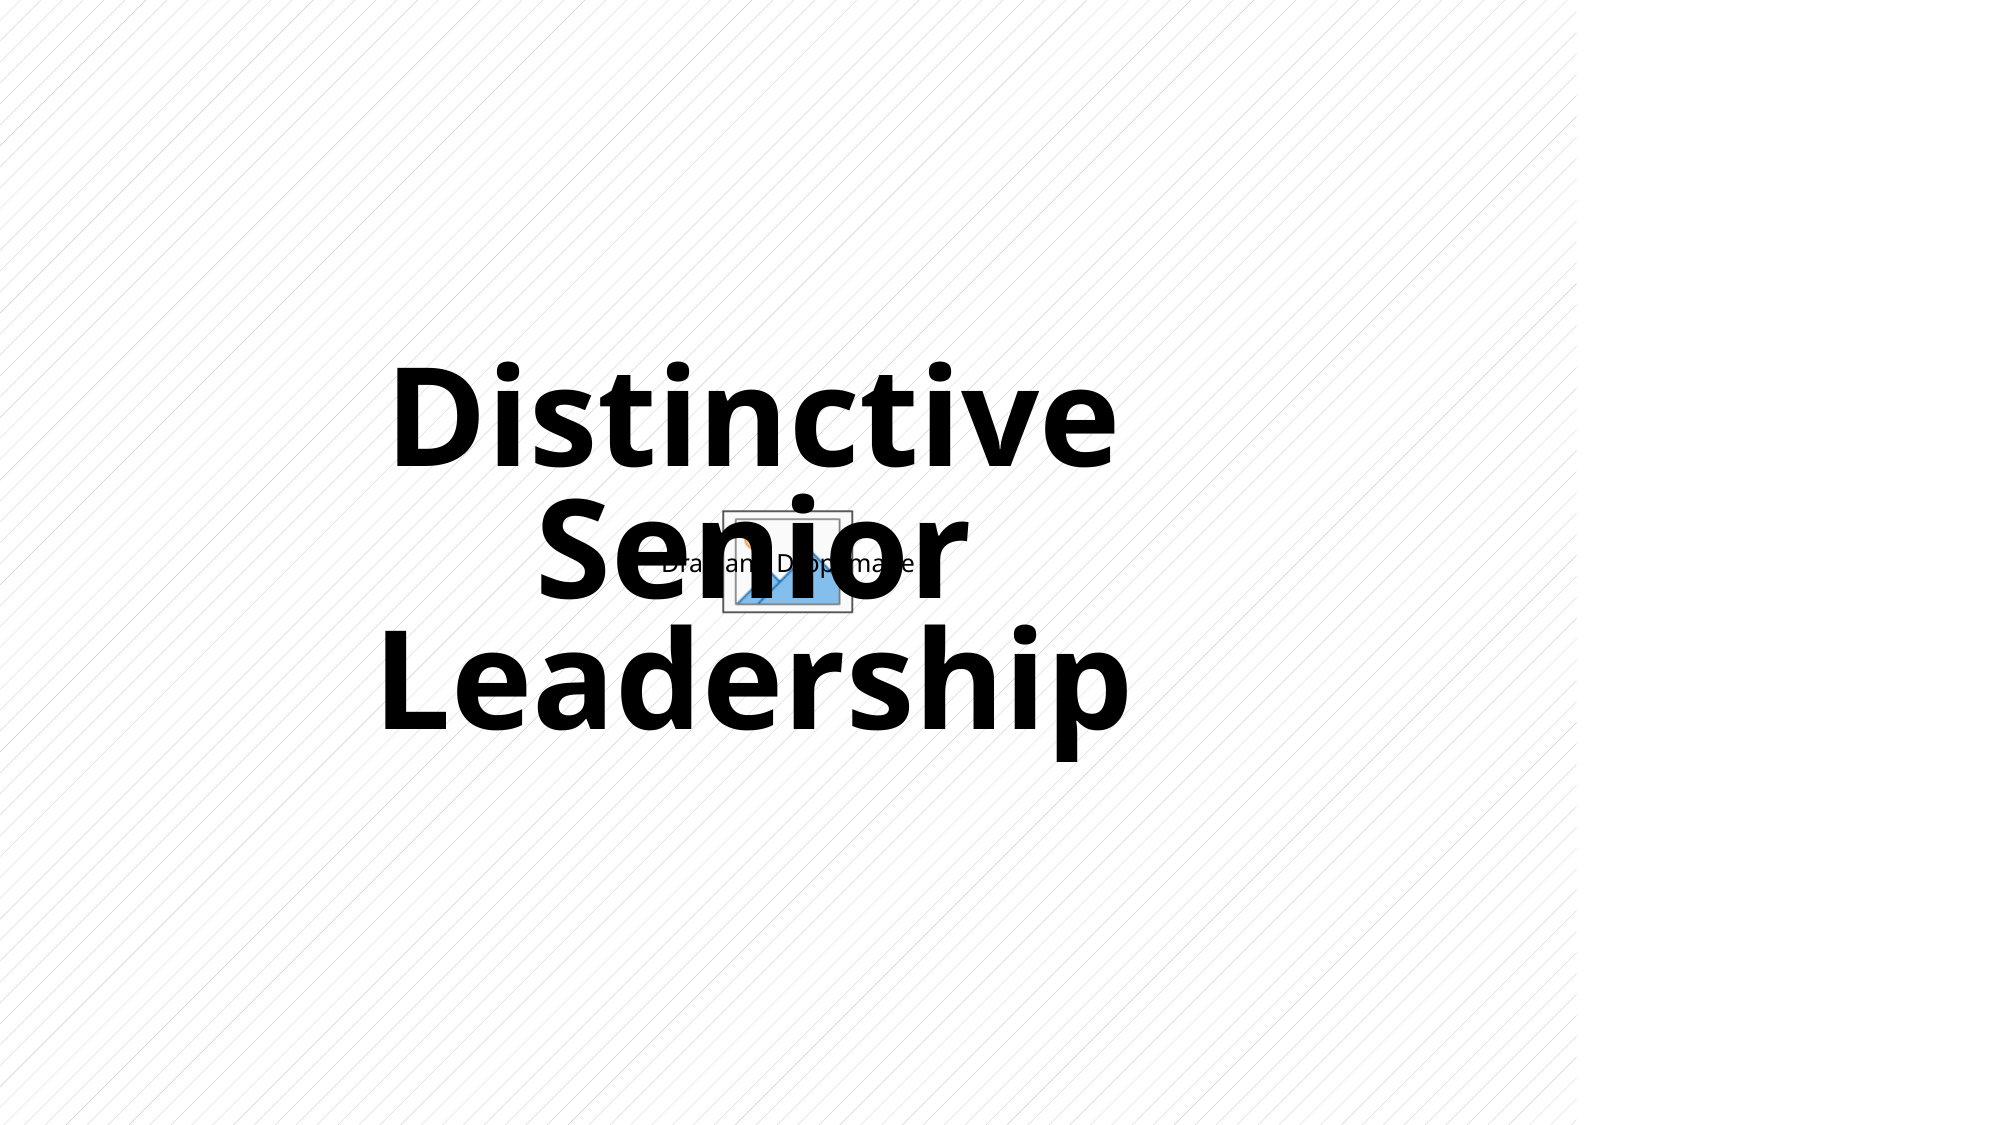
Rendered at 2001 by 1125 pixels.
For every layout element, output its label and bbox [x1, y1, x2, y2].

picture [0, 0, 1577, 1125]
